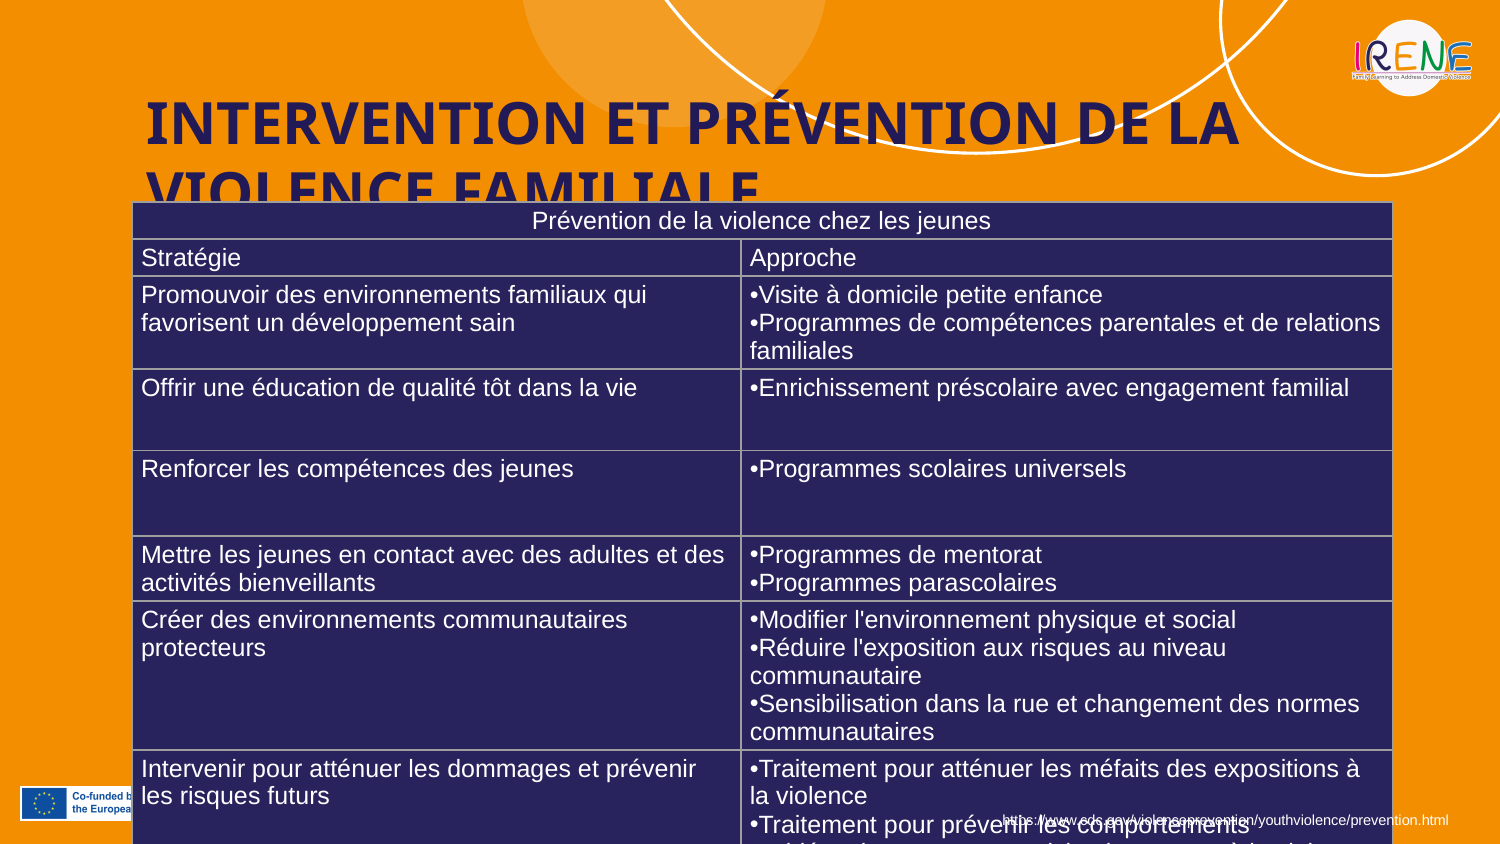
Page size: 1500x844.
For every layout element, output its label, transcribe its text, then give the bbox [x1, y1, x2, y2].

table_cell Programmes scolaires universels [742, 451, 1392, 535]
table_cell Approche [742, 240, 1392, 275]
table_cell Promouvoir des environnements familiaux qui favorisent un développement sain [133, 277, 740, 368]
table_cell Enrichissement préscolaire avec engagement familial [742, 370, 1392, 450]
table_cell Intervenir pour atténuer les dommages et prévenir les risques futurs [133, 751, 740, 844]
table_header Prévention de la violence chez les jeunes [133, 203, 1392, 238]
text_box https://www.cdc.gov/violenceprevention/youthviolence/prevention.html [987, 803, 1500, 836]
table_cell Créer des environnements communautaires protecteurs [133, 602, 740, 749]
table_cell Visite à domicile petite enfance Programmes de compétences parentales et de relations familiales [742, 277, 1392, 368]
picture [19, 786, 180, 821]
table_cell Renforcer les compétences des jeunes [133, 451, 740, 535]
title INTERVENTION ET PRÉVENTION DE LA VIOLENCE FAMILIALE [131, 70, 1393, 179]
table_cell Offrir une éducation de qualité tôt dans la vie [133, 370, 740, 450]
table_cell Traitement pour atténuer les méfaits des expositions à la violence Traitement pour prévenir les comportements problématiques et une participation accrue à la violence Partenariats hôpital-communauté [742, 751, 1392, 844]
table_cell Modifier l'environnement physique et social Réduire l'exposition aux risques au niveau communautaire Sensibilisation dans la rue et changement des normes communautaires [742, 602, 1392, 749]
table_cell Stratégie [133, 240, 740, 275]
table_cell Programmes de mentorat Programmes parascolaires [742, 537, 1392, 600]
table_cell Mettre les jeunes en contact avec des adultes et des activités bienveillants [133, 537, 740, 600]
picture [1319, 19, 1500, 98]
